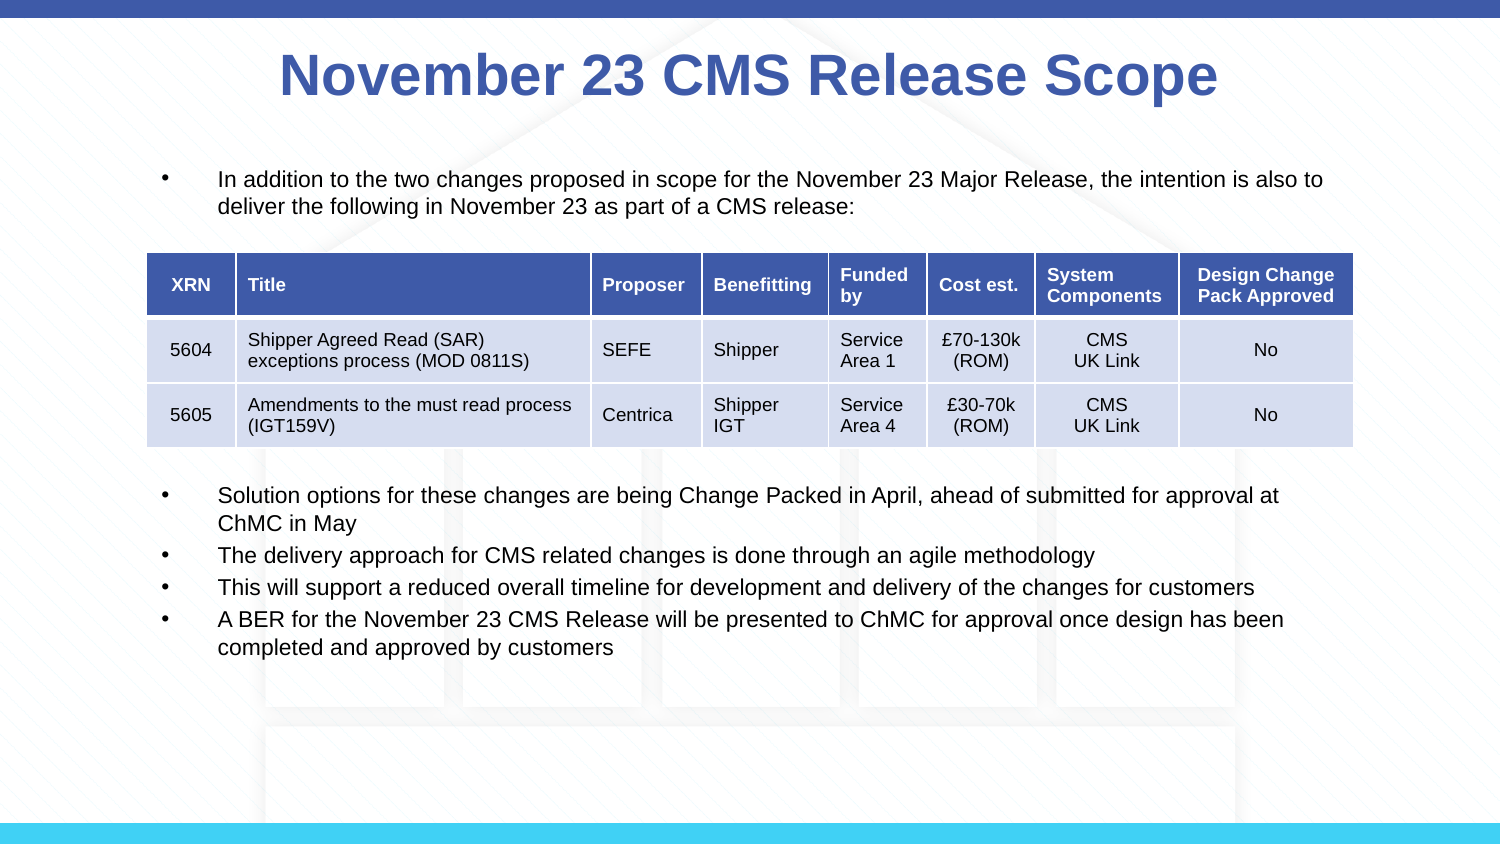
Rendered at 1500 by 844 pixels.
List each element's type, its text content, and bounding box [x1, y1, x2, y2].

table_cell £30-70k (ROM) [928, 384, 1034, 447]
table_cell £70-130k (ROM) [928, 320, 1034, 382]
picture [0, 0, 1500, 844]
table_cell SEFE [592, 320, 701, 382]
table_header Funded by [829, 253, 926, 315]
list In addition to the two changes proposed in scope for the November 23 Major Release, the intention is also to deliver the following in November 23 as part of a CMS release: Solution options for these changes are being Change Packed in April, ahead of submitted for approval at ChMC in May The delivery approach for CMS related changes is done through an agile methodology This will support a reduced overall timeline for development and delivery of the changes for customers A BER for the November 23 CMS Release will be presented to ChMC for approval once design has been completed and approved by customers [146, 449, 1354, 760]
table_cell CMS UK Link [1036, 384, 1178, 447]
table_cell 5605 [147, 384, 235, 447]
table_header Title [237, 253, 590, 315]
table_cell Centrica [592, 384, 701, 447]
table_header XRN [147, 253, 235, 315]
table_cell Service Area 4 [829, 384, 926, 447]
list In addition to the two changes proposed in scope for the November 23 Major Release, the intention is also to deliver the following in November 23 as part of a CMS release: Solution options for these changes are being Change Packed in April, ahead of submitted for approval at ChMC in May The delivery approach for CMS related changes is done through an agile methodology This will support a reduced overall timeline for development and delivery of the changes for customers A BER for the November 23 CMS Release will be presented to ChMC for approval once design has been completed and approved by customers [146, 156, 1354, 252]
table_cell No [1180, 384, 1353, 447]
table_header Design Change Pack Approved [1180, 253, 1353, 315]
table_cell No [1180, 320, 1353, 382]
table_cell Shipper IGT [703, 384, 828, 447]
table_header Cost est. [928, 253, 1034, 315]
title November 23 CMS Release Scope [75, 20, 1425, 125]
table_cell Shipper Agreed Read (SAR) exceptions process (MOD 0811S) [237, 320, 590, 382]
table_cell Shipper [703, 320, 828, 382]
table_cell CMS UK Link [1036, 320, 1178, 382]
table_header Proposer [592, 253, 701, 315]
table_cell 5604 [147, 320, 235, 382]
table_header Benefitting [703, 253, 828, 315]
table_cell Amendments to the must read process (IGT159V) [237, 384, 590, 447]
table_cell Service Area 1 [829, 320, 926, 382]
table_header System Components [1036, 253, 1178, 315]
